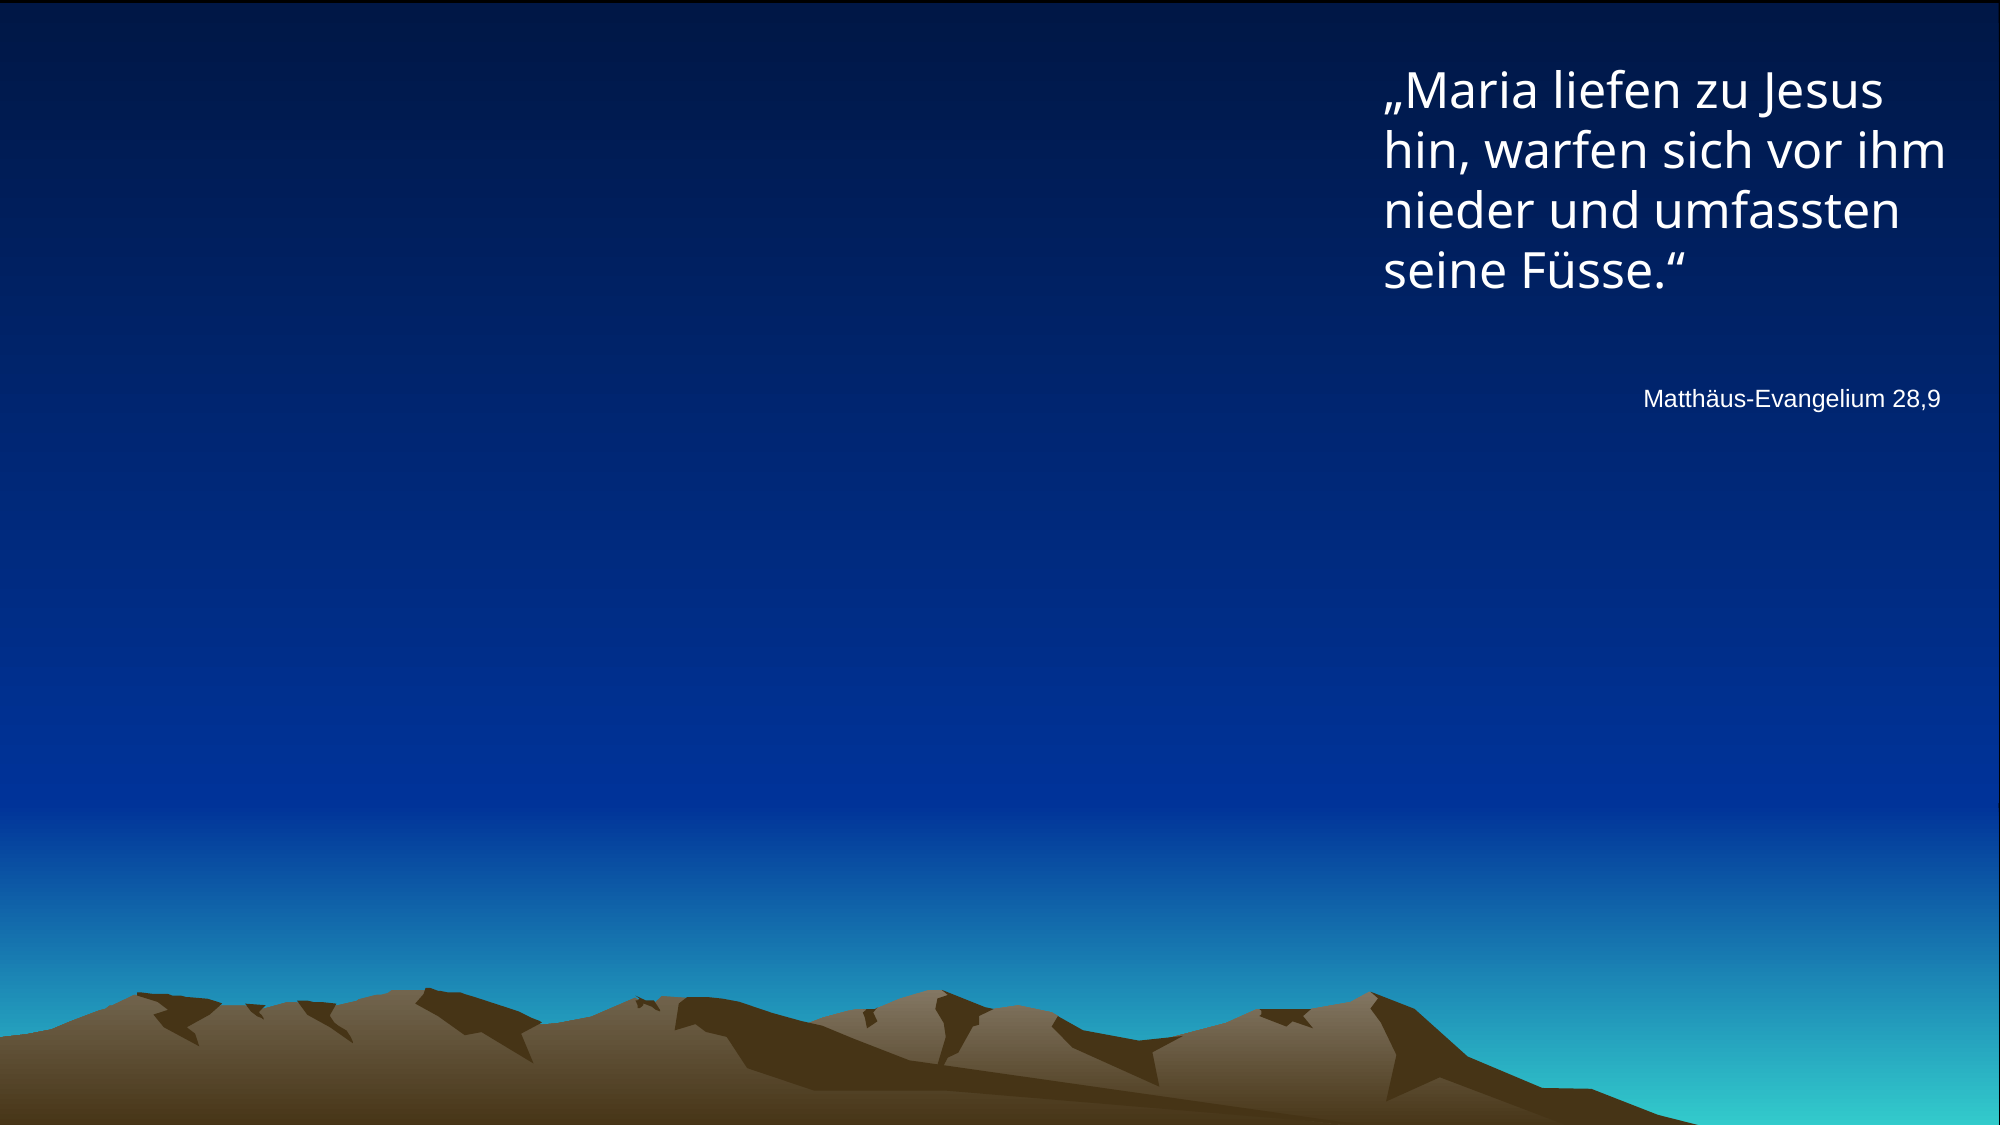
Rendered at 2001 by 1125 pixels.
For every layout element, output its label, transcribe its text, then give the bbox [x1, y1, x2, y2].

subtitle Matthäus-Evangelium 28,9 [1271, 375, 1957, 1043]
title „Maria liefen zu Jesus hin, warfen sich vor ihm nieder und umfassten seine Füsse.“ [1368, 50, 1971, 306]
